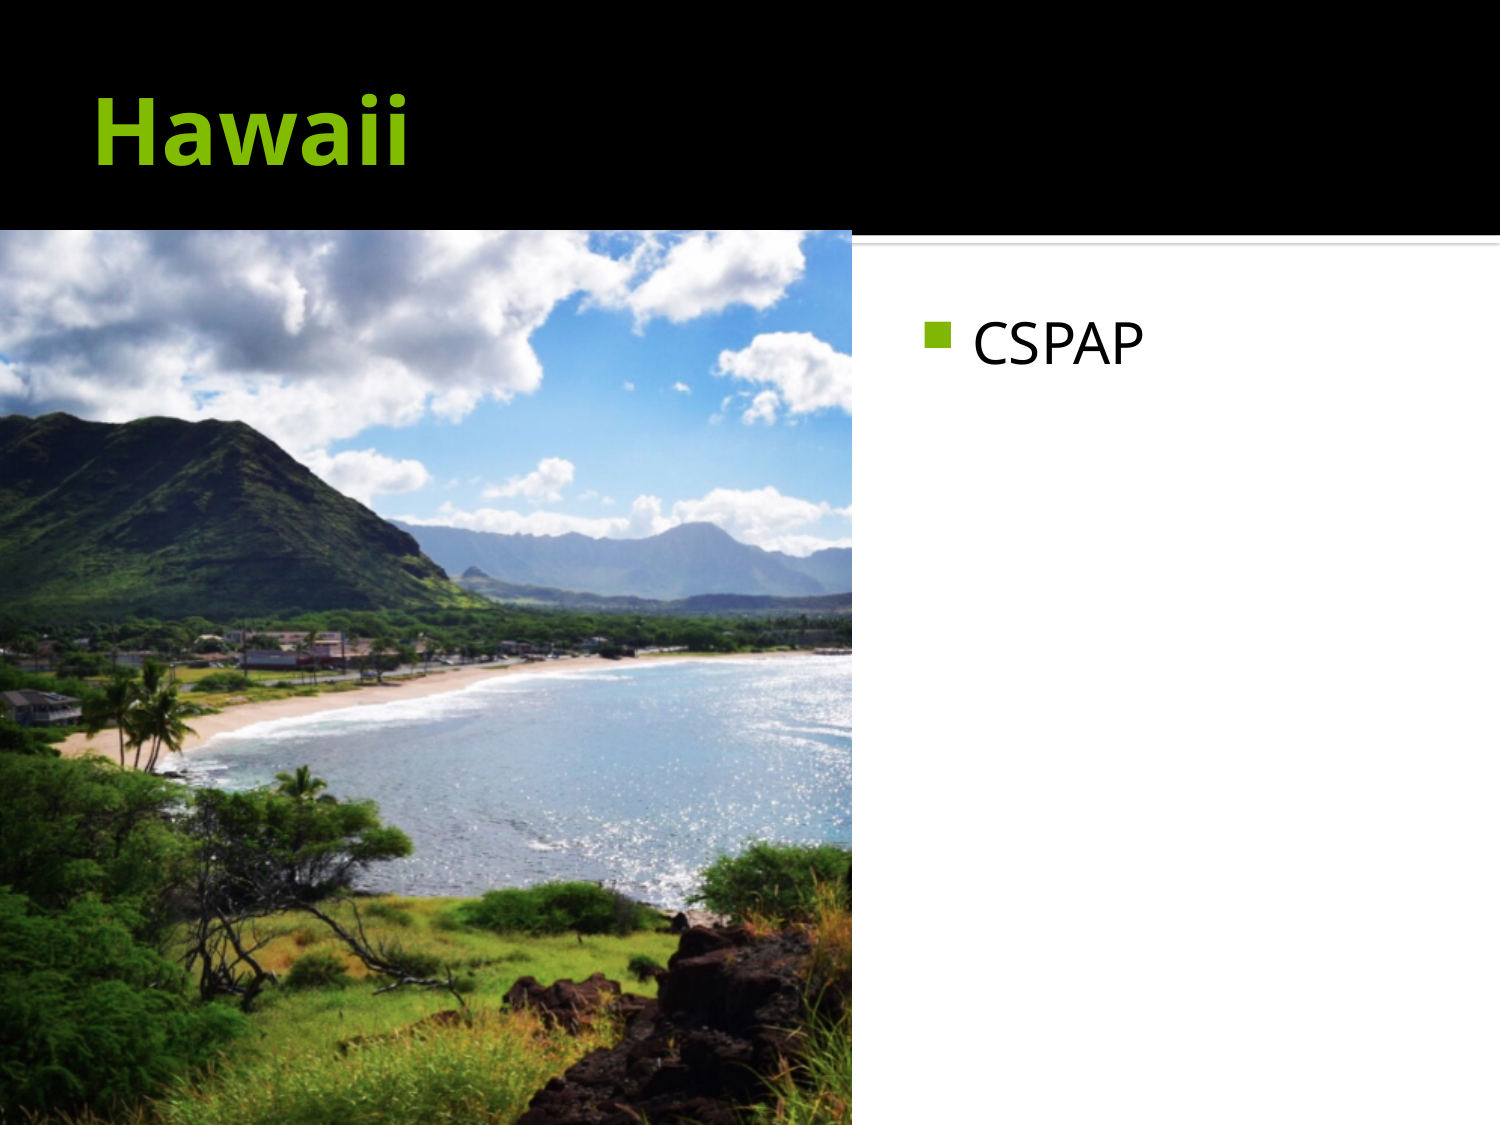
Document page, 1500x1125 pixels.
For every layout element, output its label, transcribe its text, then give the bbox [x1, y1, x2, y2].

list CSPAP [891, 291, 1425, 1050]
title Hawaii [75, 24, 1425, 231]
picture [0, 230, 852, 1125]
